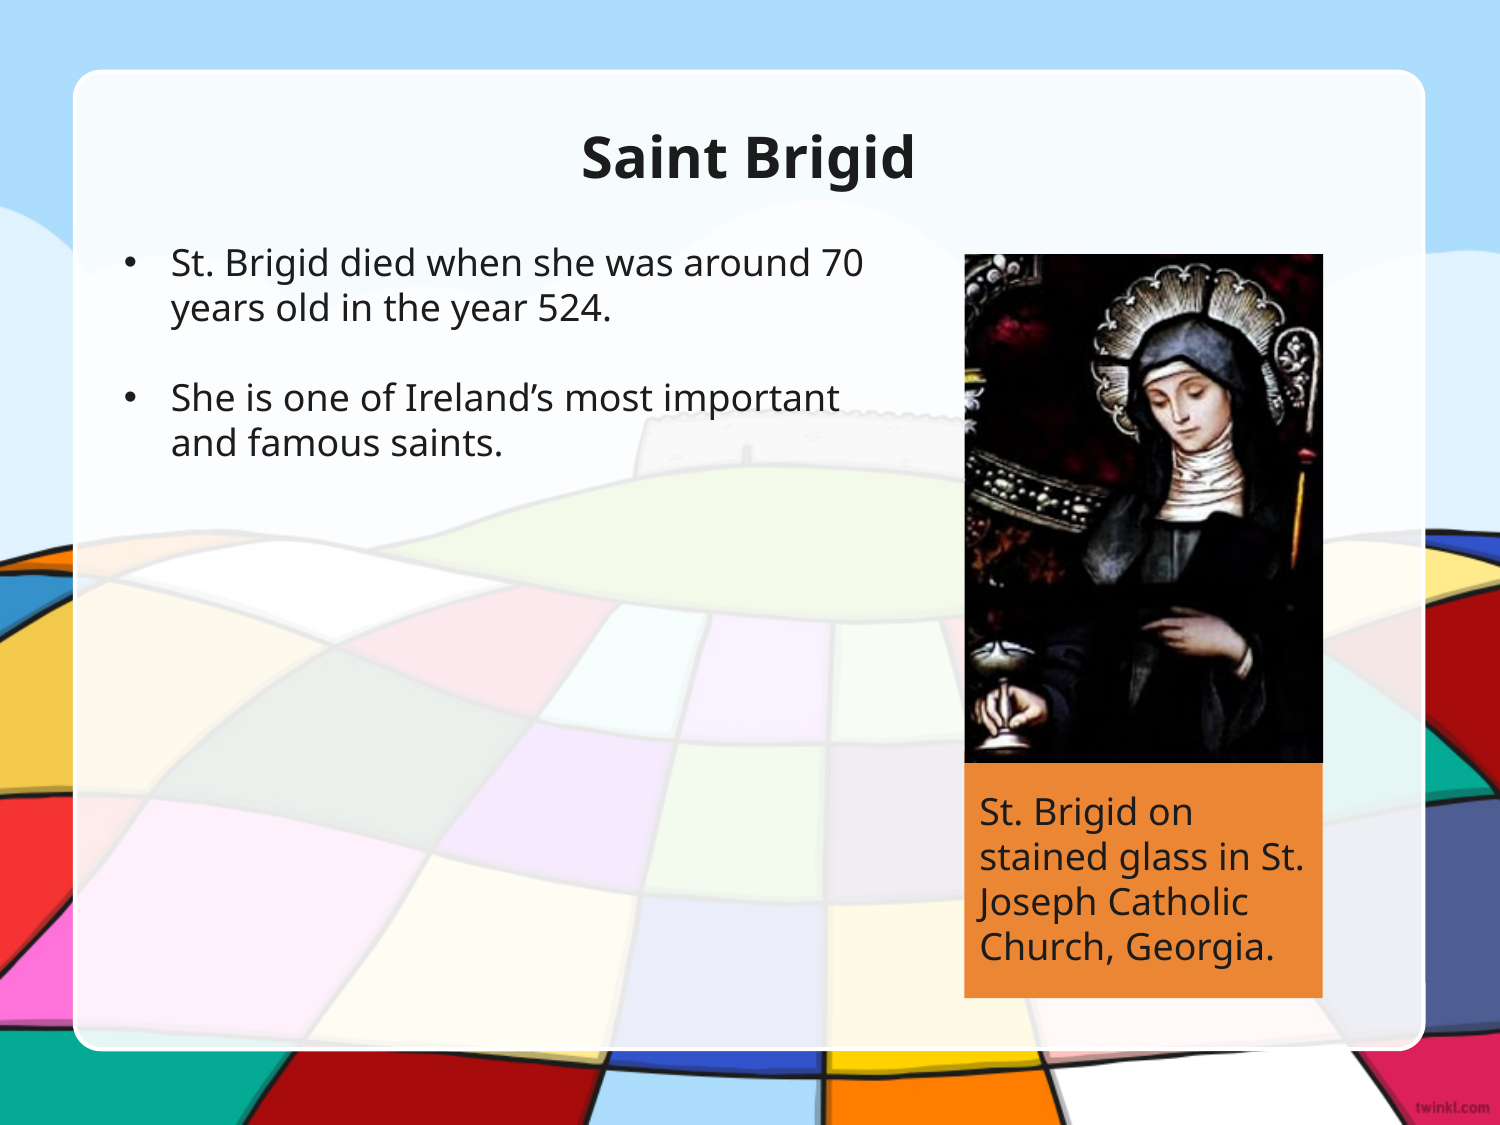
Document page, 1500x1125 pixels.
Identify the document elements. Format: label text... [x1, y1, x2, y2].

text_box St. Brigid on stained glass in St. Joseph Catholic Church, Georgia. [971, 780, 1317, 976]
picture [0, 0, 1500, 1125]
title Saint Brigid [82, 86, 1416, 235]
text_box St. Brigid died when she was around 70 years old in the year 524. She is one of Ireland’s most important and famous saints. [123, 238, 907, 464]
text_box [964, 763, 1323, 999]
